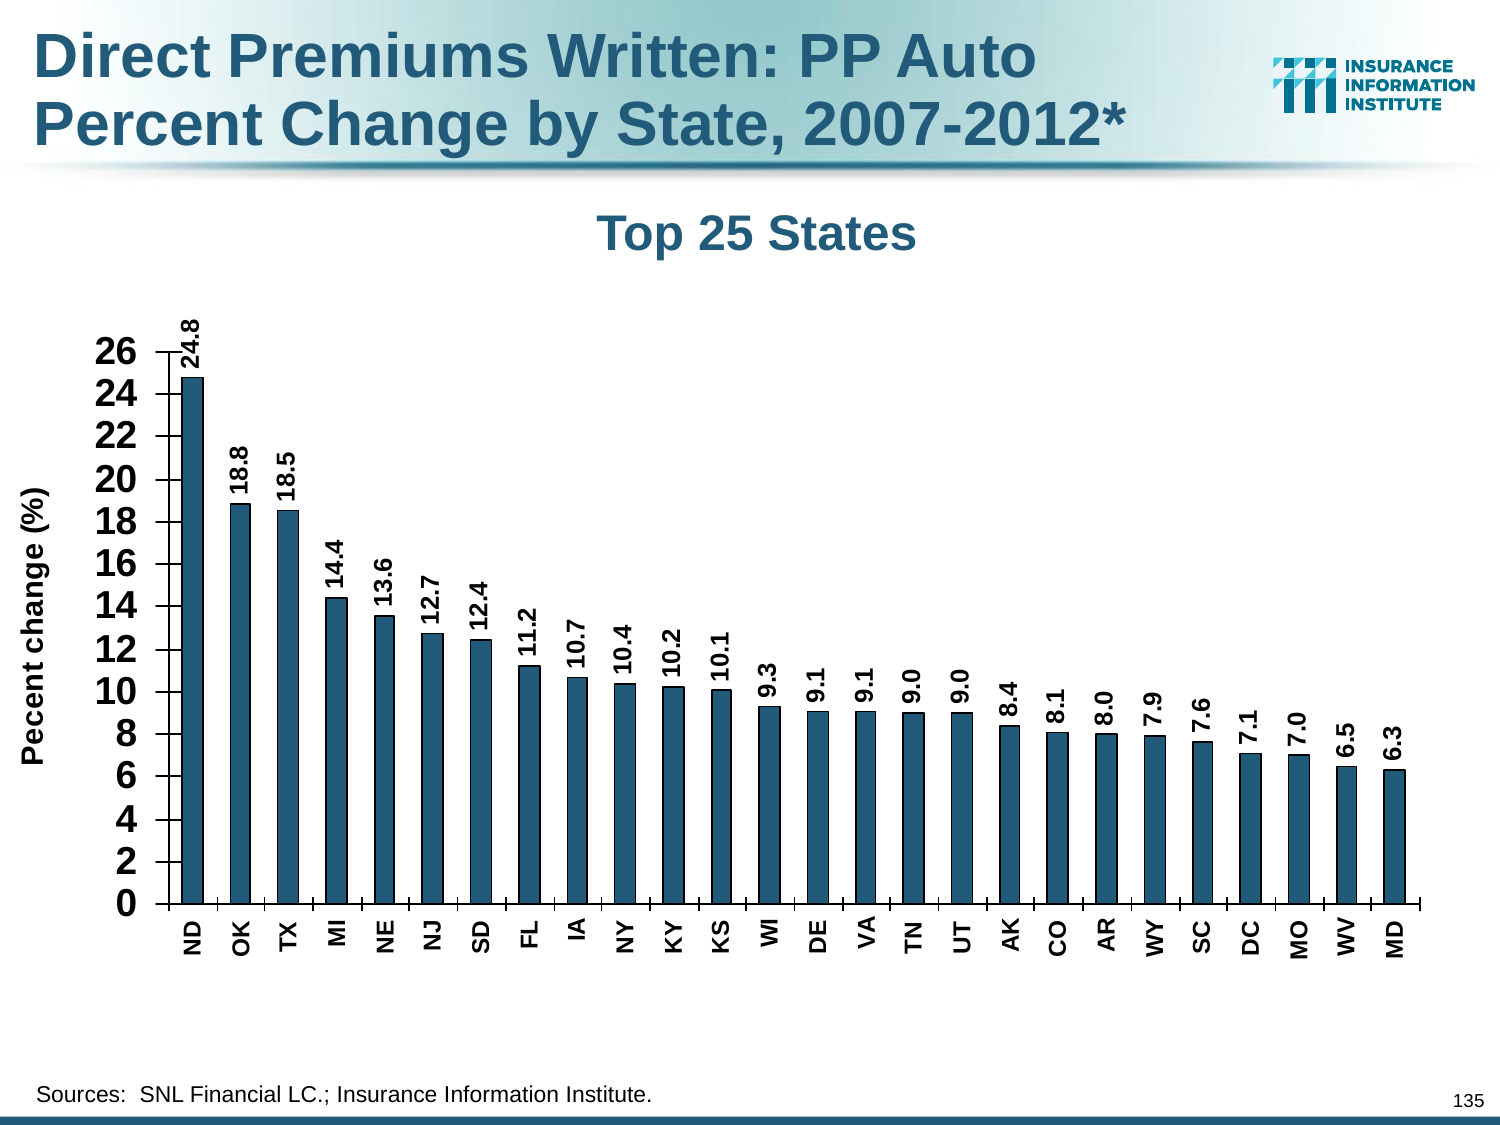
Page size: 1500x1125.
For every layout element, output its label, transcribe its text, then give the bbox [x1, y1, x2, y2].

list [0, 273, 1500, 1050]
title Direct Premiums Written: PP Auto Percent Change by State, 2007-2012* [18, 0, 1282, 167]
text_box Top 25 States [57, 207, 1458, 262]
picture [0, 0, 1500, 189]
text_box Sources: SNL Financial LC.; Insurance Information Institute. [20, 1079, 1500, 1114]
